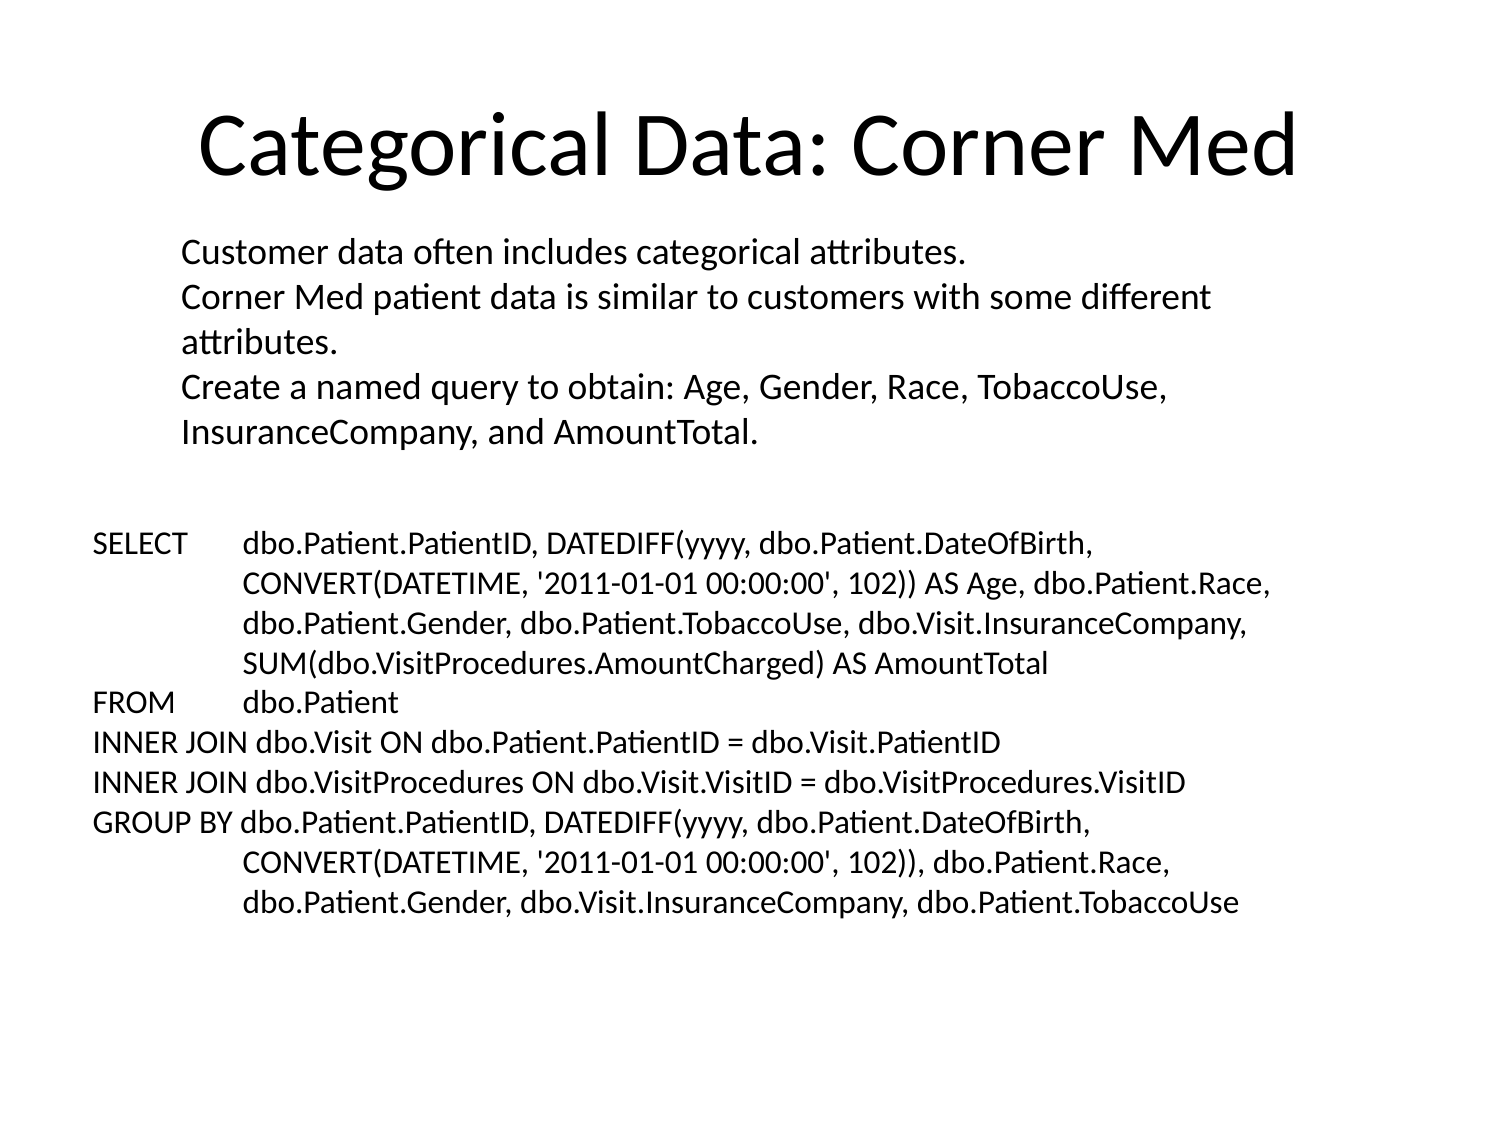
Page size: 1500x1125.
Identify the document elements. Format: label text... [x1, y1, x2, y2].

text_box Customer data often includes categorical attributes. Corner Med patient data is similar to customers with some different attributes. Create a named query to obtain: Age, Gender, Race, TobaccoUse, InsuranceCompany, and AmountTotal. [166, 219, 1256, 460]
text_box SELECT dbo.Patient.PatientID, DATEDIFF(yyyy, dbo.Patient.DateOfBirth, CONVERT(DATETIME, '2011-01-01 00:00:00', 102)) AS Age, dbo.Patient.Race, dbo.Patient.Gender, dbo.Patient.TobaccoUse, dbo.Visit.InsuranceCompany, SUM(dbo.VisitProcedures.AmountCharged) AS AmountTotal FROM dbo.Patient INNER JOIN dbo.Visit ON dbo.Patient.PatientID = dbo.Visit.PatientID INNER JOIN dbo.VisitProcedures ON dbo.Visit.VisitID = dbo.VisitProcedures.VisitID GROUP BY dbo.Patient.PatientID, DATEDIFF(yyyy, dbo.Patient.DateOfBirth, CONVERT(DATETIME, '2011-01-01 00:00:00', 102)), dbo.Patient.Race, dbo.Patient.Gender, dbo.Visit.InsuranceCompany, dbo.Patient.TobaccoUse [78, 513, 1402, 928]
title Categorical Data: Corner Med [75, 45, 1425, 233]
